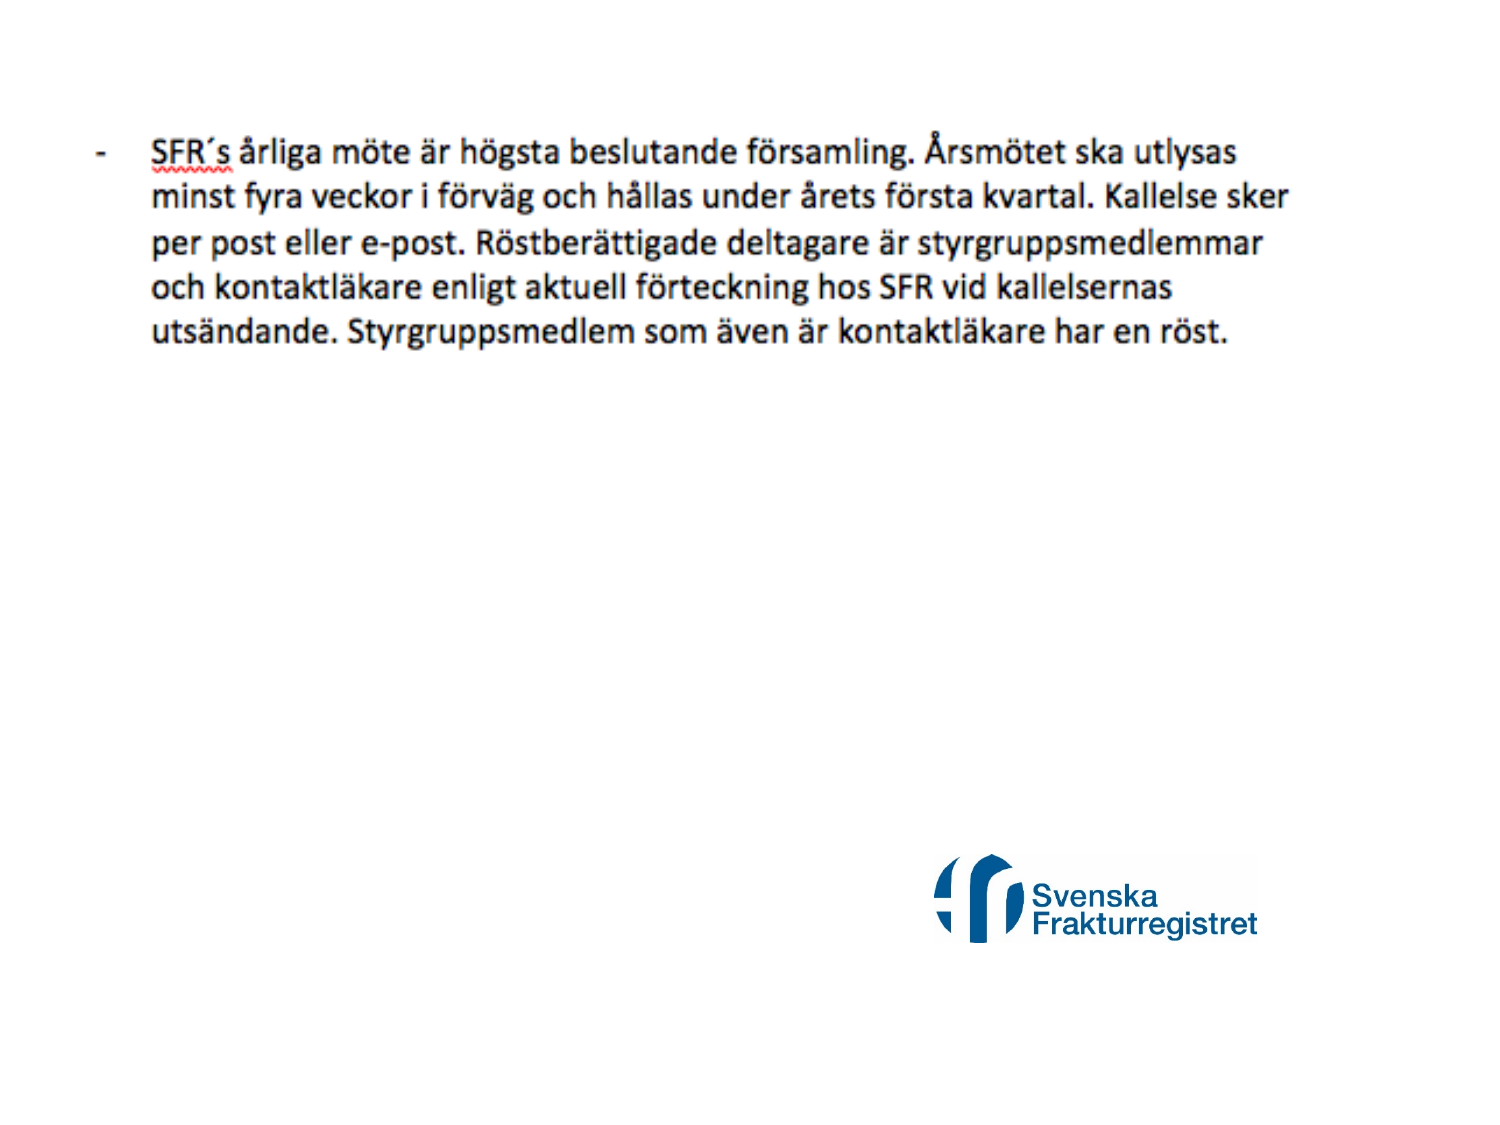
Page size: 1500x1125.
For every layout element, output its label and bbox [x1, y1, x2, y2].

picture [29, 113, 1380, 480]
picture [934, 854, 1257, 943]
